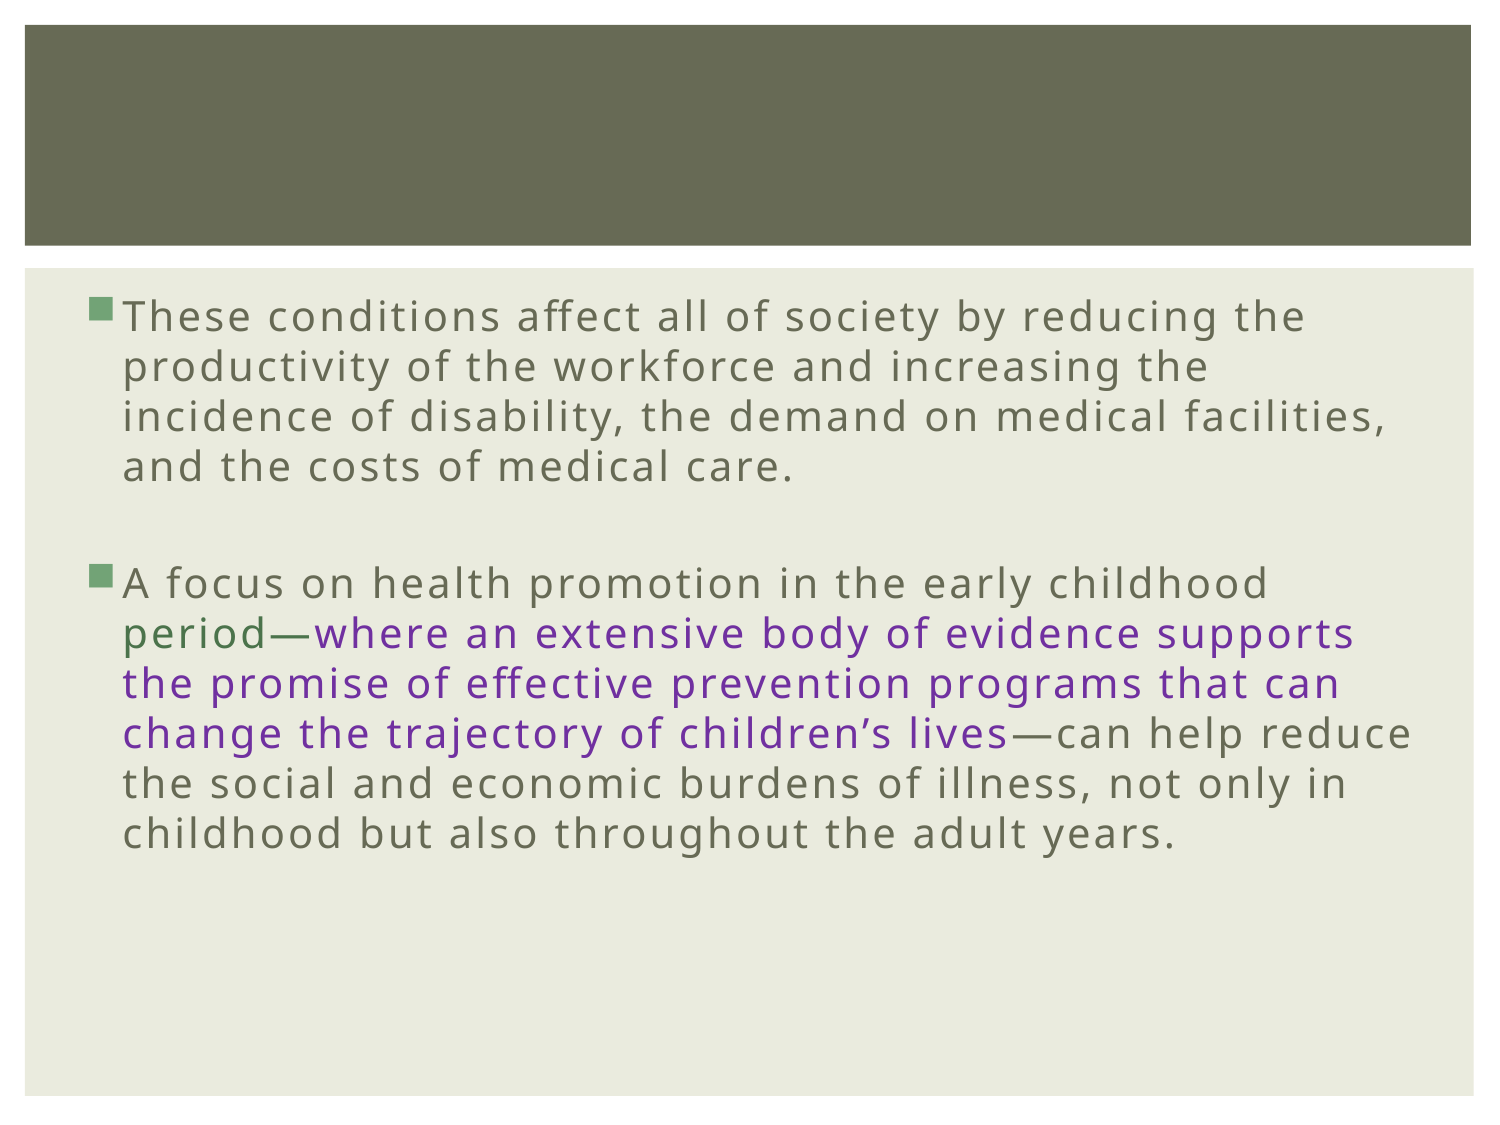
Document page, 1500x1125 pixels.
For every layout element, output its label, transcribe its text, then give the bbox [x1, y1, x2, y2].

list These conditions affect all of society by reducing the productivity of the workforce and increasing the incidence of disability, the demand on medical facilities, and the costs of medical care. A focus on health promotion in the early childhood period—where an extensive body of evidence supports the promise of effective prevention programs that can change the trajectory of children’s lives—can help reduce the social and economic burdens of illness, not only in childhood but also throughout the adult years. [62, 281, 1442, 1005]
